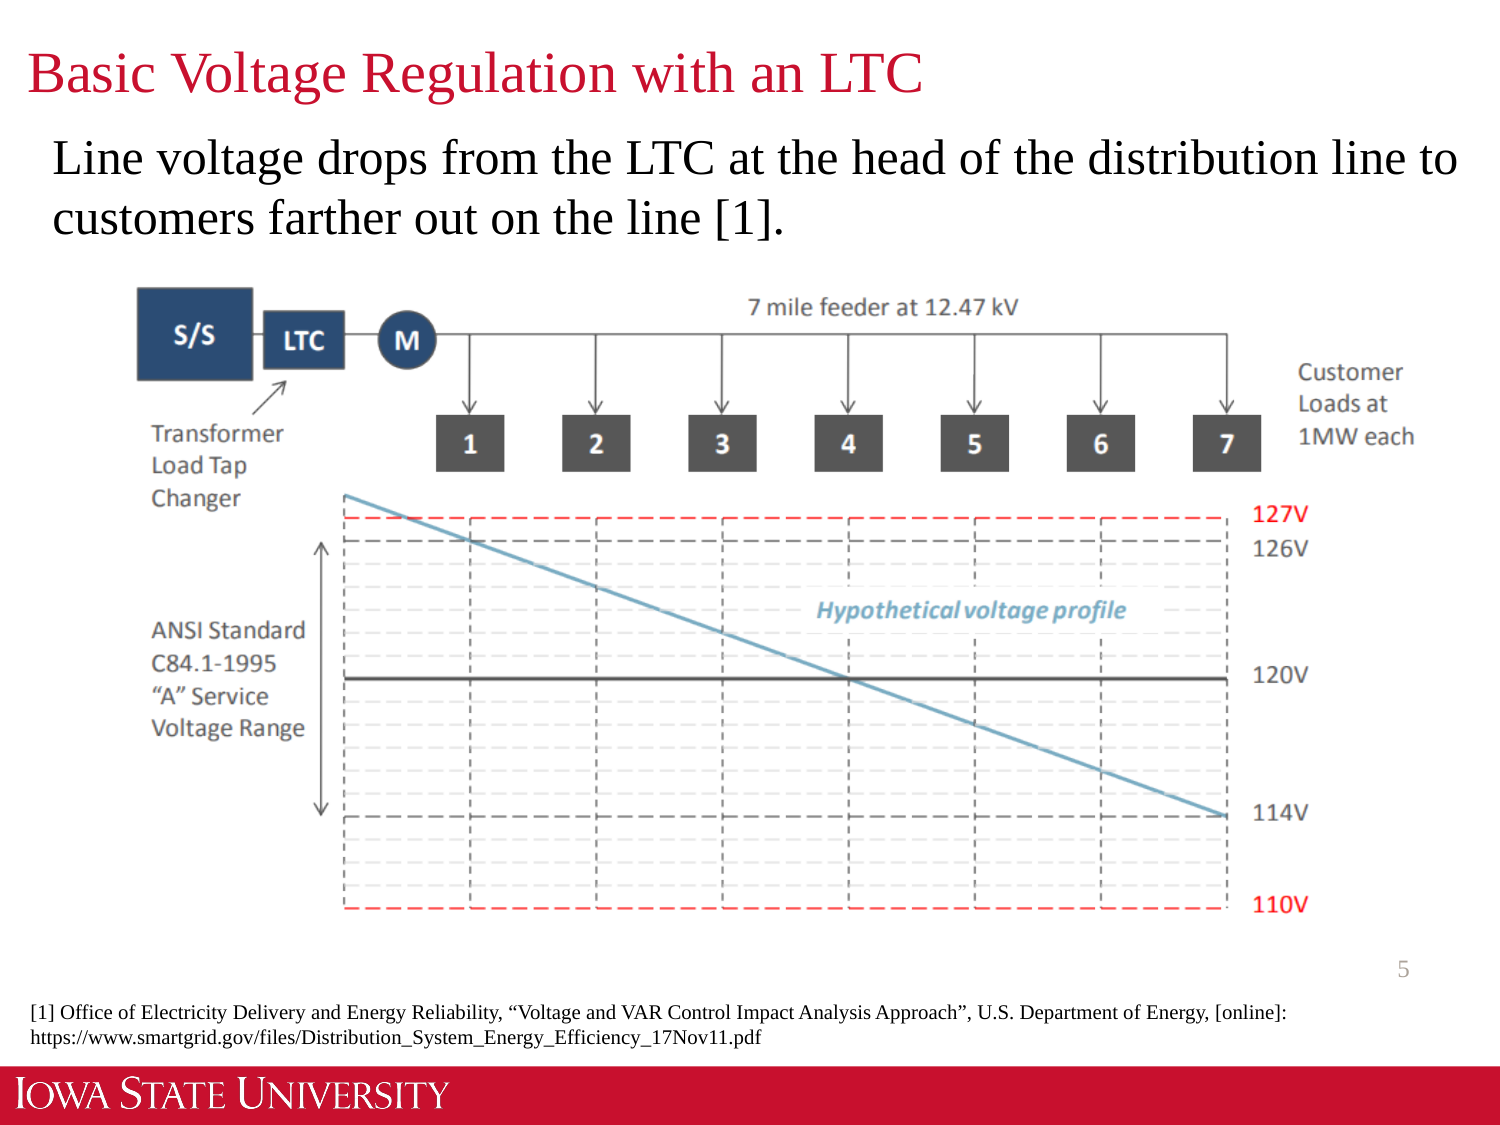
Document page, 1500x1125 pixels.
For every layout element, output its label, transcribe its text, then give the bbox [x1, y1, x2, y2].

text_box [1] Office of Electricity Delivery and Energy Reliability, “Voltage and VAR Control Impact Analysis Approach”, U.S. Department of Energy, [online]: https://www.smartgrid.gov/files/Distribution_System_Energy_Efficiency_17Nov11.pdf [15, 991, 1475, 1057]
picture [105, 267, 1438, 956]
text_box Line voltage drops from the LTC at the head of the distribution line to customers farther out on the line [1]. [37, 117, 1475, 392]
picture [15, 1076, 450, 1113]
slide_number 5 [1074, 965, 1425, 991]
title Basic Voltage Regulation with an LTC [12, 24, 1288, 113]
